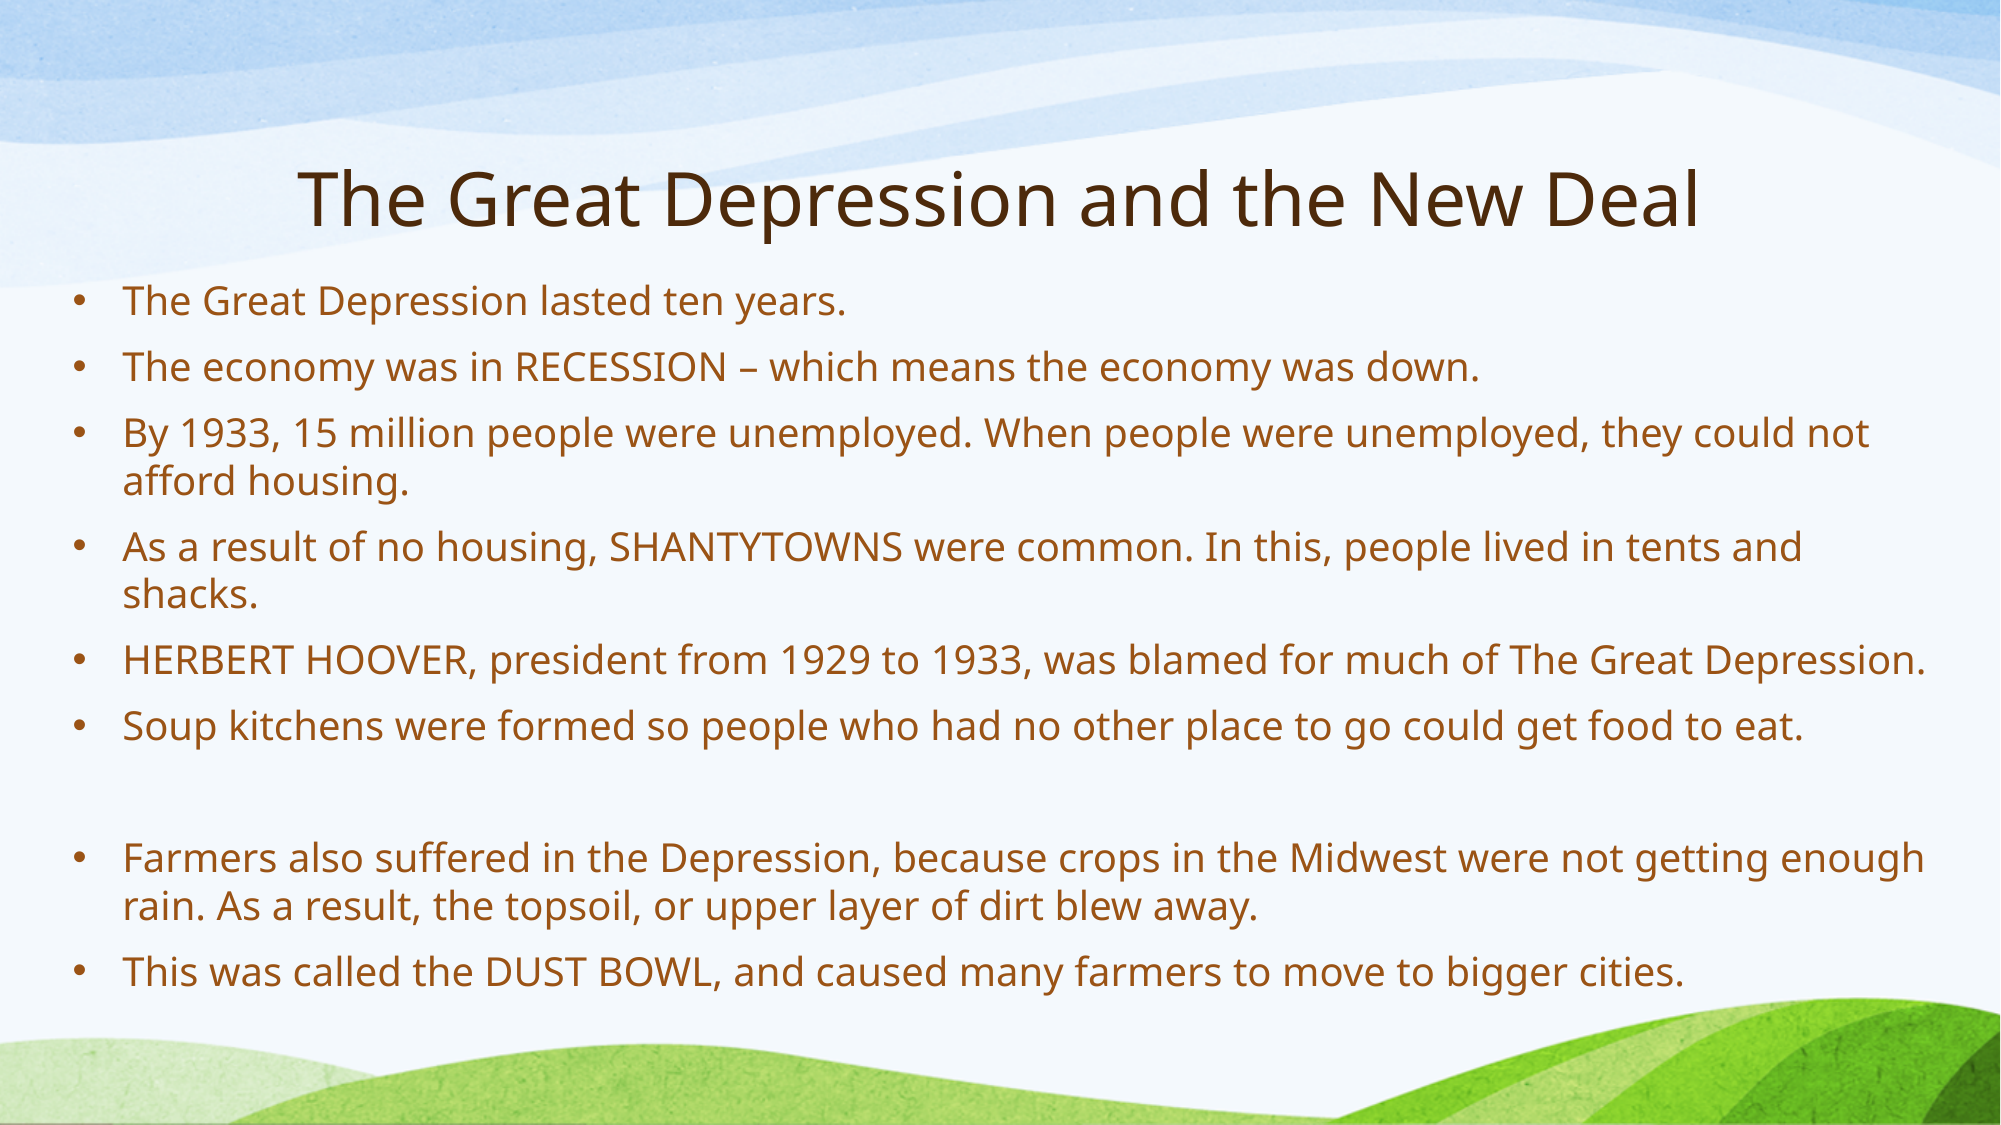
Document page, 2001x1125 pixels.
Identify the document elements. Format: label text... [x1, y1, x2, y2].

picture [0, 0, 2001, 1125]
title The Great Depression and the New Deal [174, 50, 1825, 250]
text_box The Great Depression lasted ten years. The economy was in RECESSION – which means the economy was down. By 1933, 15 million people were unemployed. When people were unemployed, they could not afford housing. As a result of no housing, SHANTYTOWNS were common. In this, people lived in tents and shacks. HERBERT HOOVER, president from 1929 to 1933, was blamed for much of The Great Depression. Soup kitchens were formed so people who had no other place to go could get food to eat. Farmers also suffered in the Depression, because crops in the Midwest were not getting enough rain. As a result, the topsoil, or upper layer of dirt blew away. This was called the DUST BOWL, and caused many farmers to move to bigger cities. [57, 268, 1962, 1043]
